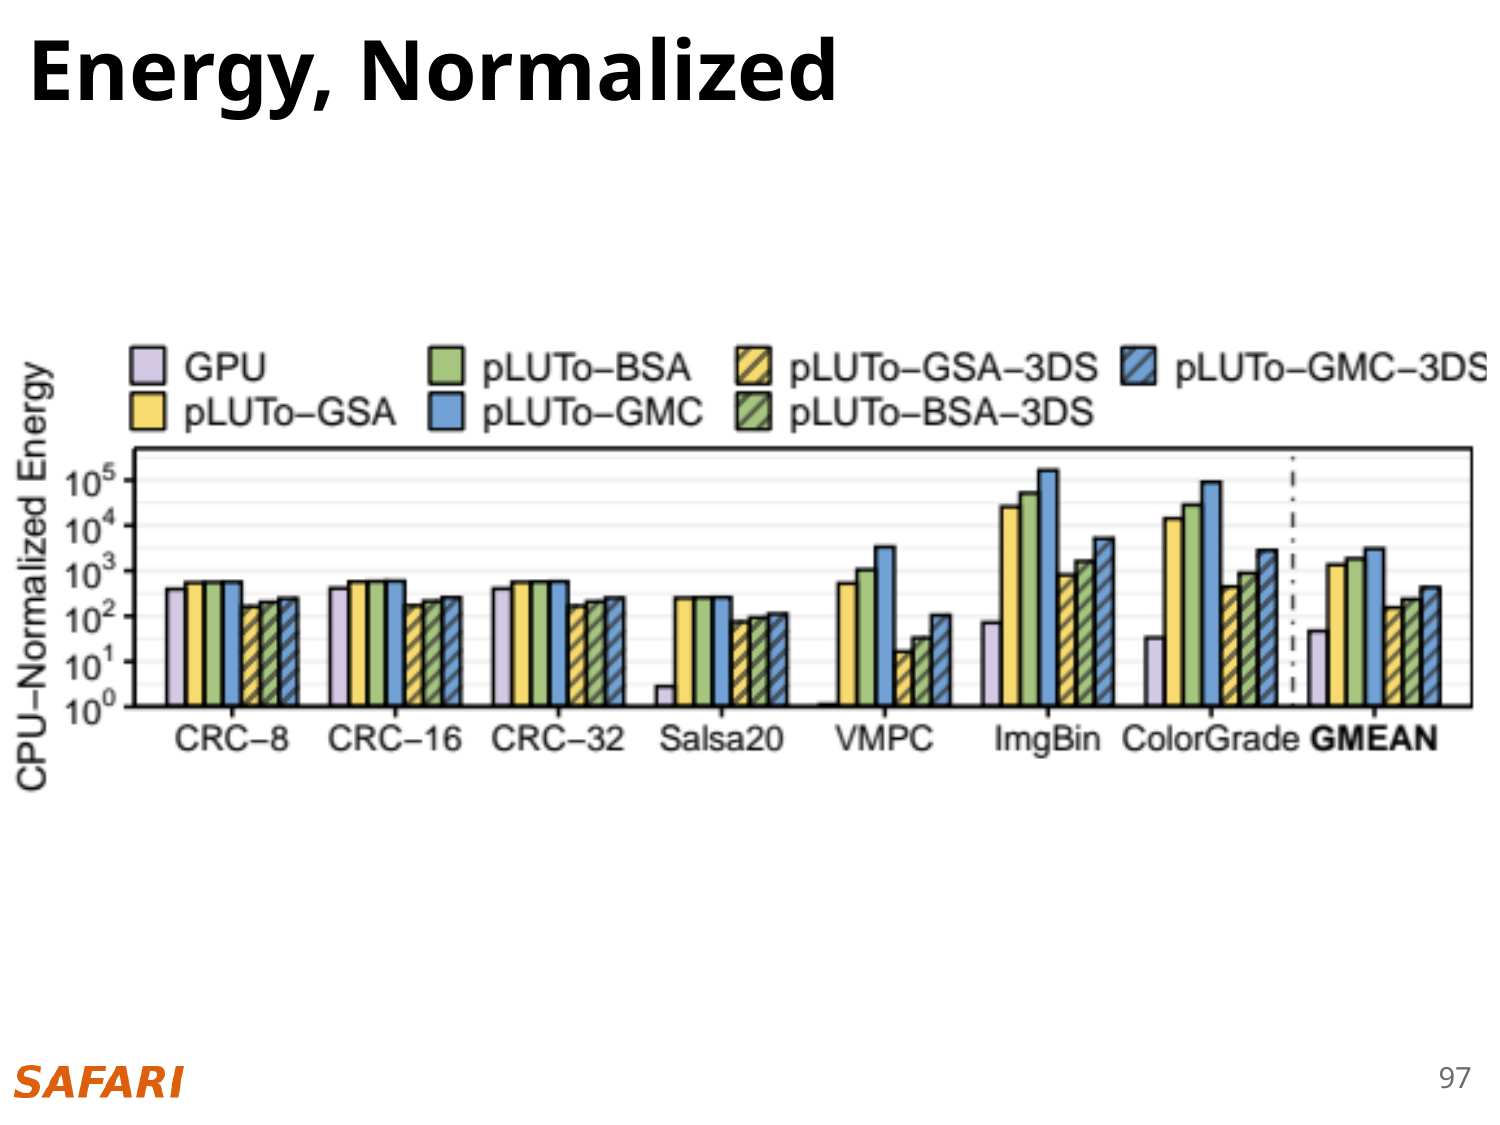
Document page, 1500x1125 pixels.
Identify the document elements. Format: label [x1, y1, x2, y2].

picture [12, 1056, 190, 1108]
slide_number [1149, 1052, 1487, 1112]
title [12, 13, 1488, 135]
list [13, 342, 1487, 795]
